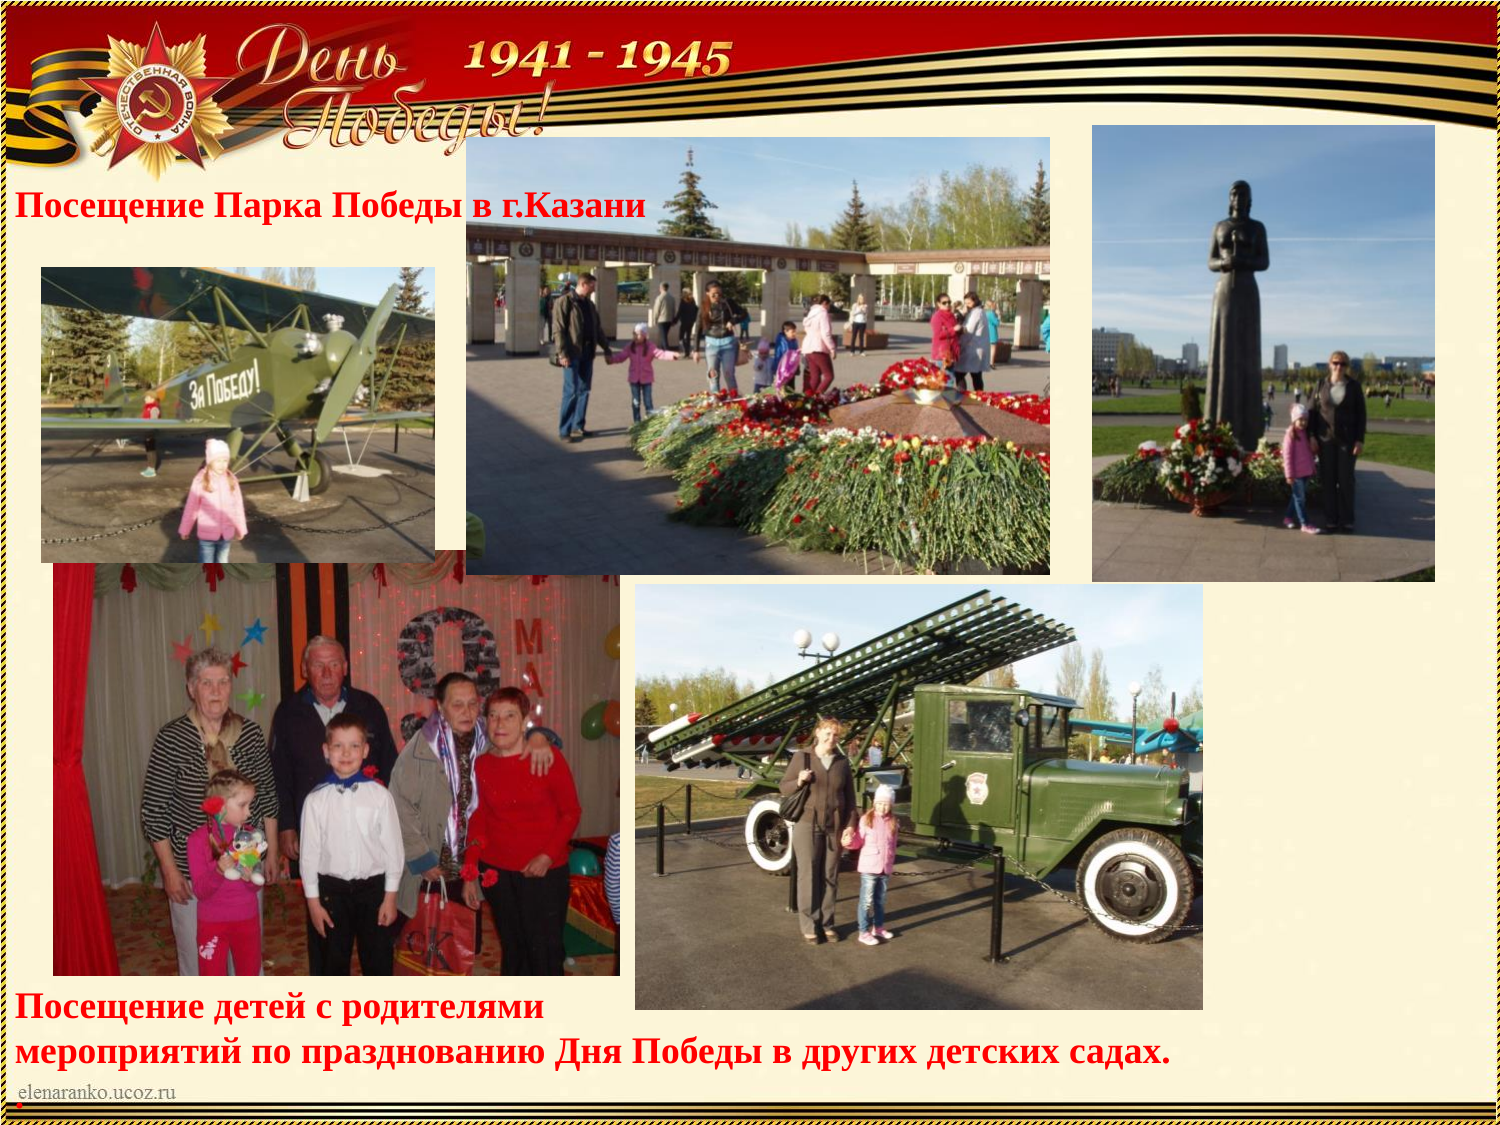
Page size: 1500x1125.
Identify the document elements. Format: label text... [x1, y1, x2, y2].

picture [0, 0, 1500, 1011]
text_box Посещение Парка Победы в г.Казани [0, 172, 461, 233]
text_box Посещение детей с родителями мероприятий по празднованию Дня Победы в других детских садах. . [0, 973, 1500, 1124]
